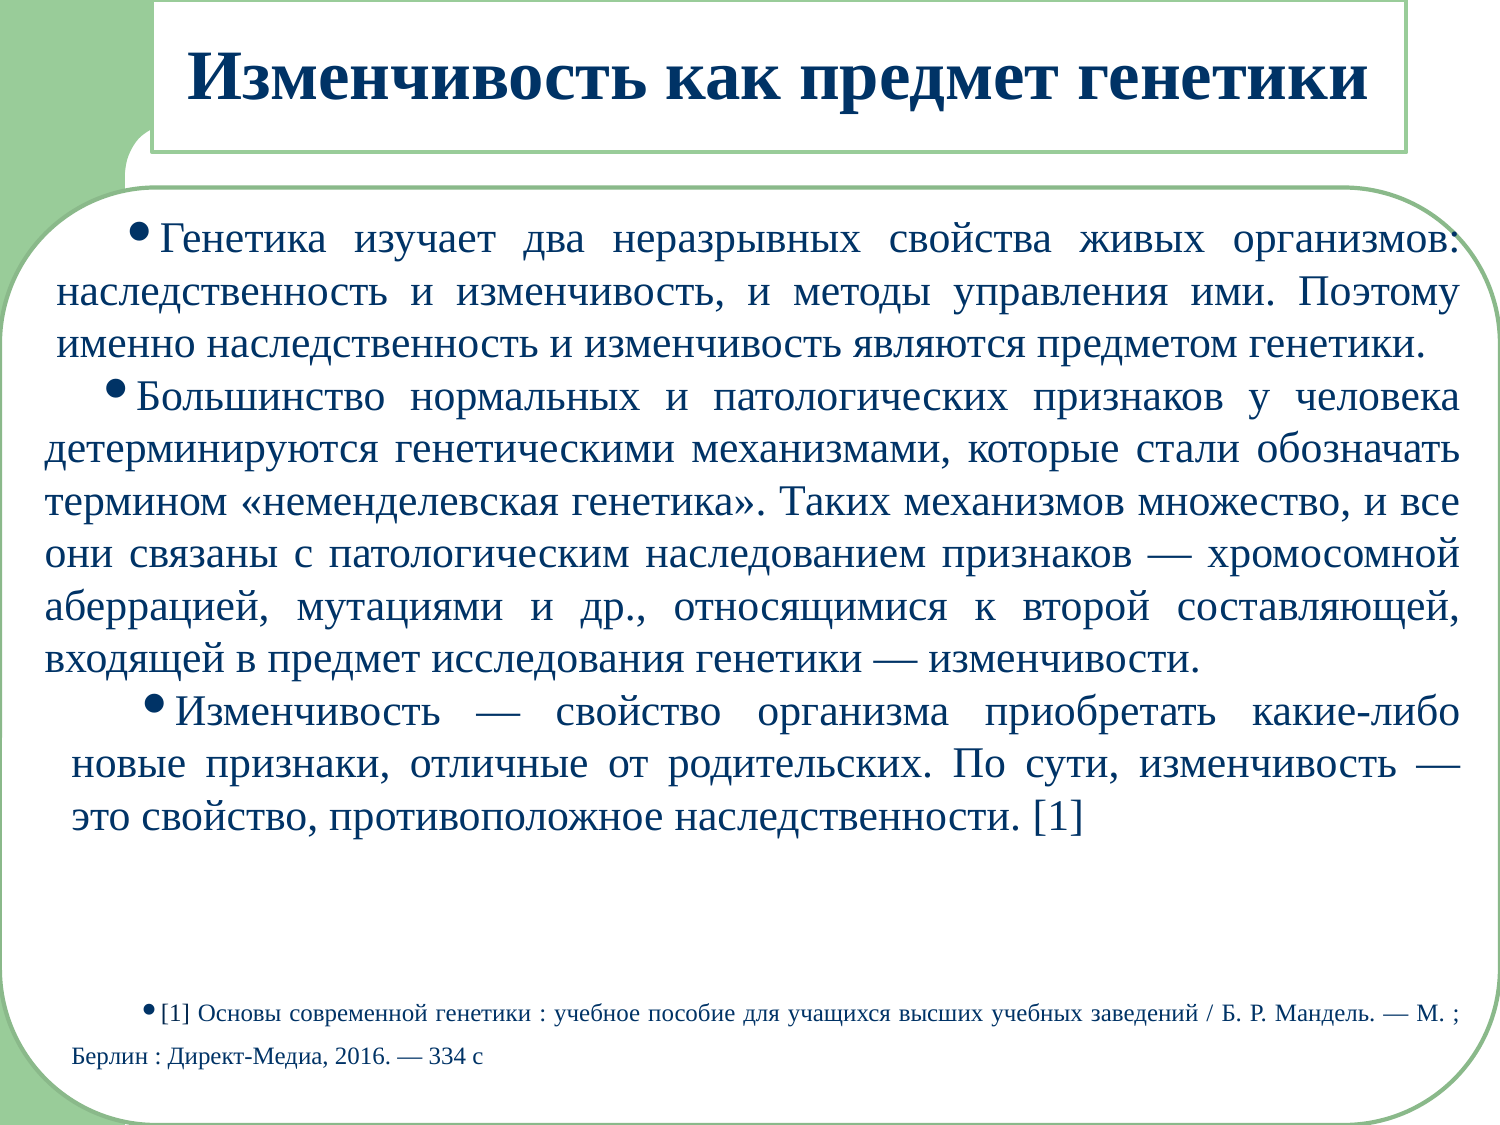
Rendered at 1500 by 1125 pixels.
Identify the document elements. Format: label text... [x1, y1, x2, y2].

text_box [1479, 261, 1500, 1051]
title Изменчивость как предмет генетики [150, 0, 1408, 154]
list Генетика изучает два неразрывных свойства живых организмов: наследственность и изменчивость, и методы управления ими. Поэтому именно наследственность и изменчивость являются предметом генетики. Большинство нормальных и патологических признаков у человека детерминируются генетическими механизмами, которые стали обозначать термином «неменделевская генетика». Таких механизмов множество, и все они связаны с патологическим наследованием признаков — хромосомной аберрацией, мутациями и др., относящимися к второй составляющей, входящей в предмет исследования генетики — изменчивости. Изменчивость — свойство организма приобретать какие-либо новые признаки, отличные от родительских. По сути, изменчивость — это свойство, противоположное наследственности. [1] [1] Основы современной генетики : учебное пособие для учащихся высших учебных заведений / Б. Р. Мандель. — М. ; Берлин : Директ-Медиа, 2016. — 334 с [0, 209, 1479, 1125]
text_box [73, 185, 1427, 209]
